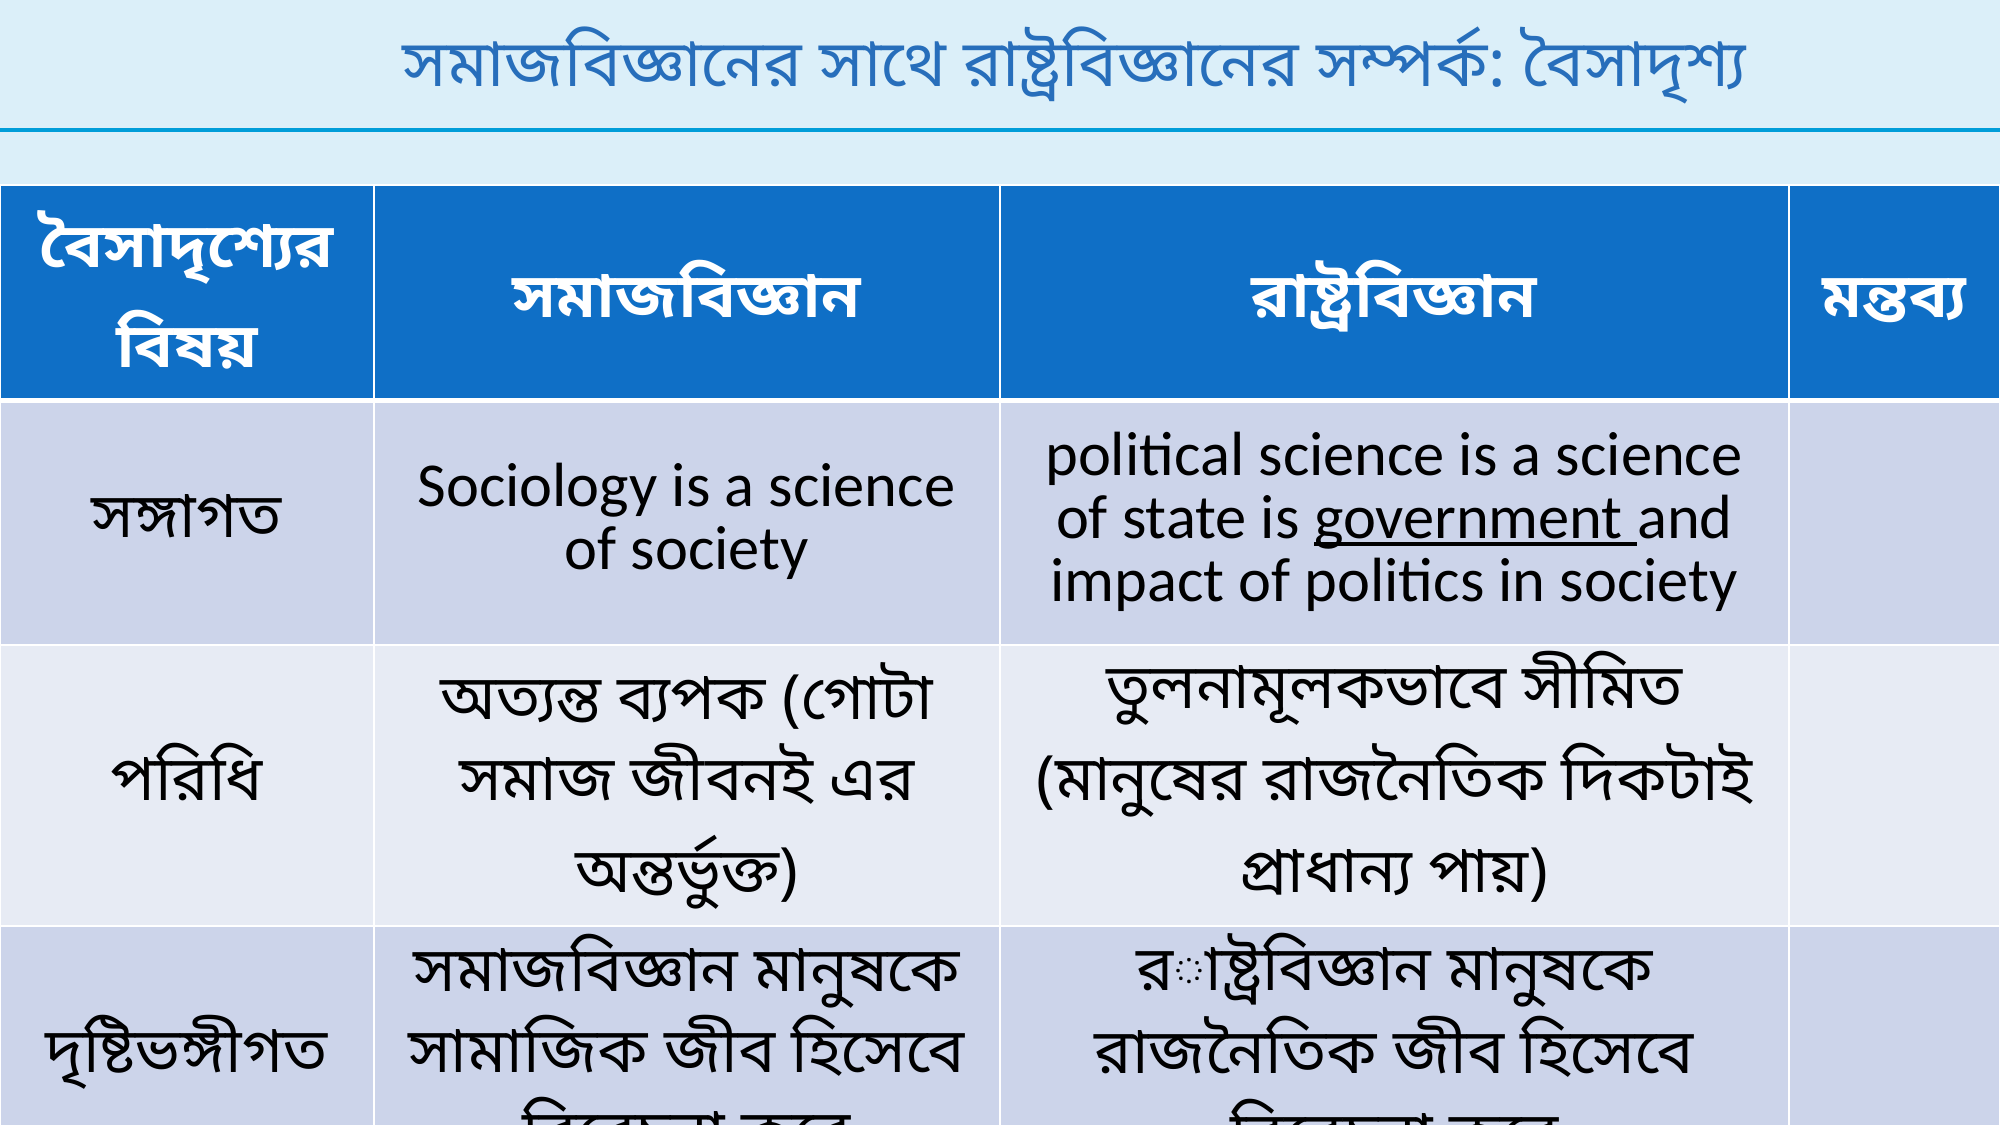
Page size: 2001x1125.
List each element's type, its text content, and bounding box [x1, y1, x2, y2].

table_cell [1790, 403, 1999, 644]
table_cell Sociology is a science of society [375, 403, 999, 644]
table_header সমাজবিজ্ঞান [375, 186, 999, 398]
table_cell পরিধি [1, 646, 373, 925]
table_cell সঙ্গাগত [1, 403, 373, 644]
table_cell সমাজবিজ্ঞান মানুষকে সামাজিক জীব হিসেবে বিবেচনা করে [375, 927, 999, 1125]
table_cell তুলনামূলকভাবে সীমিত (মানুষের রাজনৈতিক দিকটাই প্রাধান্য পায়) [1001, 646, 1788, 925]
table_header রাষ্ট্রবিজ্ঞান [1001, 186, 1788, 398]
table_cell অত্যন্ত ব্যপক (গোটা সমাজ জীবনই এর অন্তর্ভুক্ত) [375, 646, 999, 925]
table_cell দৃষ্টিভঙ্গীগত [1, 927, 373, 1125]
table_cell political science is a science of state is government and impact of politics in society [1001, 403, 1788, 644]
table_cell রাষ্ট্রবিজ্ঞান মানুষকে রাজনৈতিক জীব হিসেবে বিবেচনা করে [1001, 927, 1788, 1125]
title সমাজবিজ্ঞানের সাথে রাষ্ট্রবিজ্ঞানের সম্পর্ক: বৈসাদৃশ্য [353, 0, 1813, 127]
table_header বৈসাদৃশ্যের বিষয় [1, 186, 373, 398]
table_cell [1790, 927, 1999, 1125]
table_cell [1790, 646, 1999, 925]
table_header মন্তব্য [1790, 186, 1999, 398]
